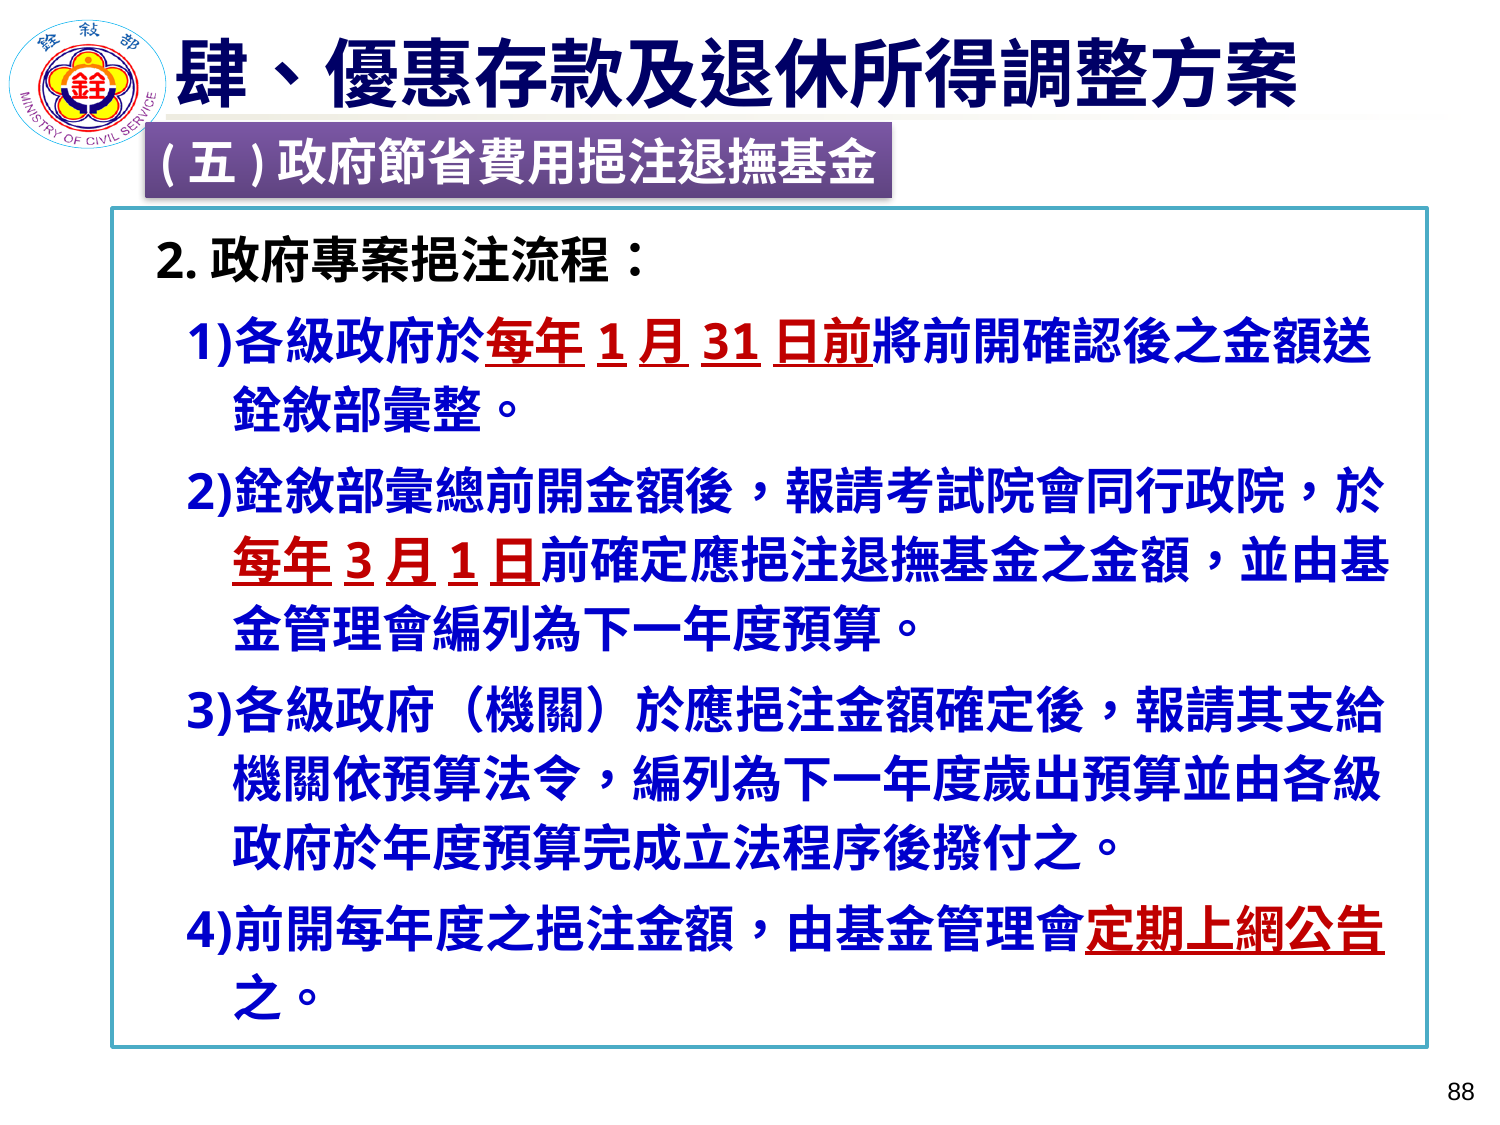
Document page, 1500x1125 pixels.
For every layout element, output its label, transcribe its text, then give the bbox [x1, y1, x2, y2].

text_box (五)政府節省費用挹注退撫基金 [145, 122, 892, 198]
list 2.政府專案挹注流程： 各級政府於每年1月31日前將前開確認後之金額送銓敘部彙整。 銓敘部彙總前開金額後，報請考試院會同行政院，於每年3月1日前確定應挹注退撫基金之金額，並由基金管理會編列為下一年度預算。 各級政府（機關）於應挹注金額確定後，報請其支給機關依預算法令，編列為下一年度歲出預算並由各級政府於年度預算完成立法程序後撥付之。 前開每年度之挹注金額，由基金管理會定期上網公告之。 [110, 206, 1429, 1049]
text_box 肆、優惠存款及退休所得調整方案 [159, 19, 1460, 127]
picture [8, 19, 159, 149]
slide_number 87 [1340, 1067, 1491, 1123]
